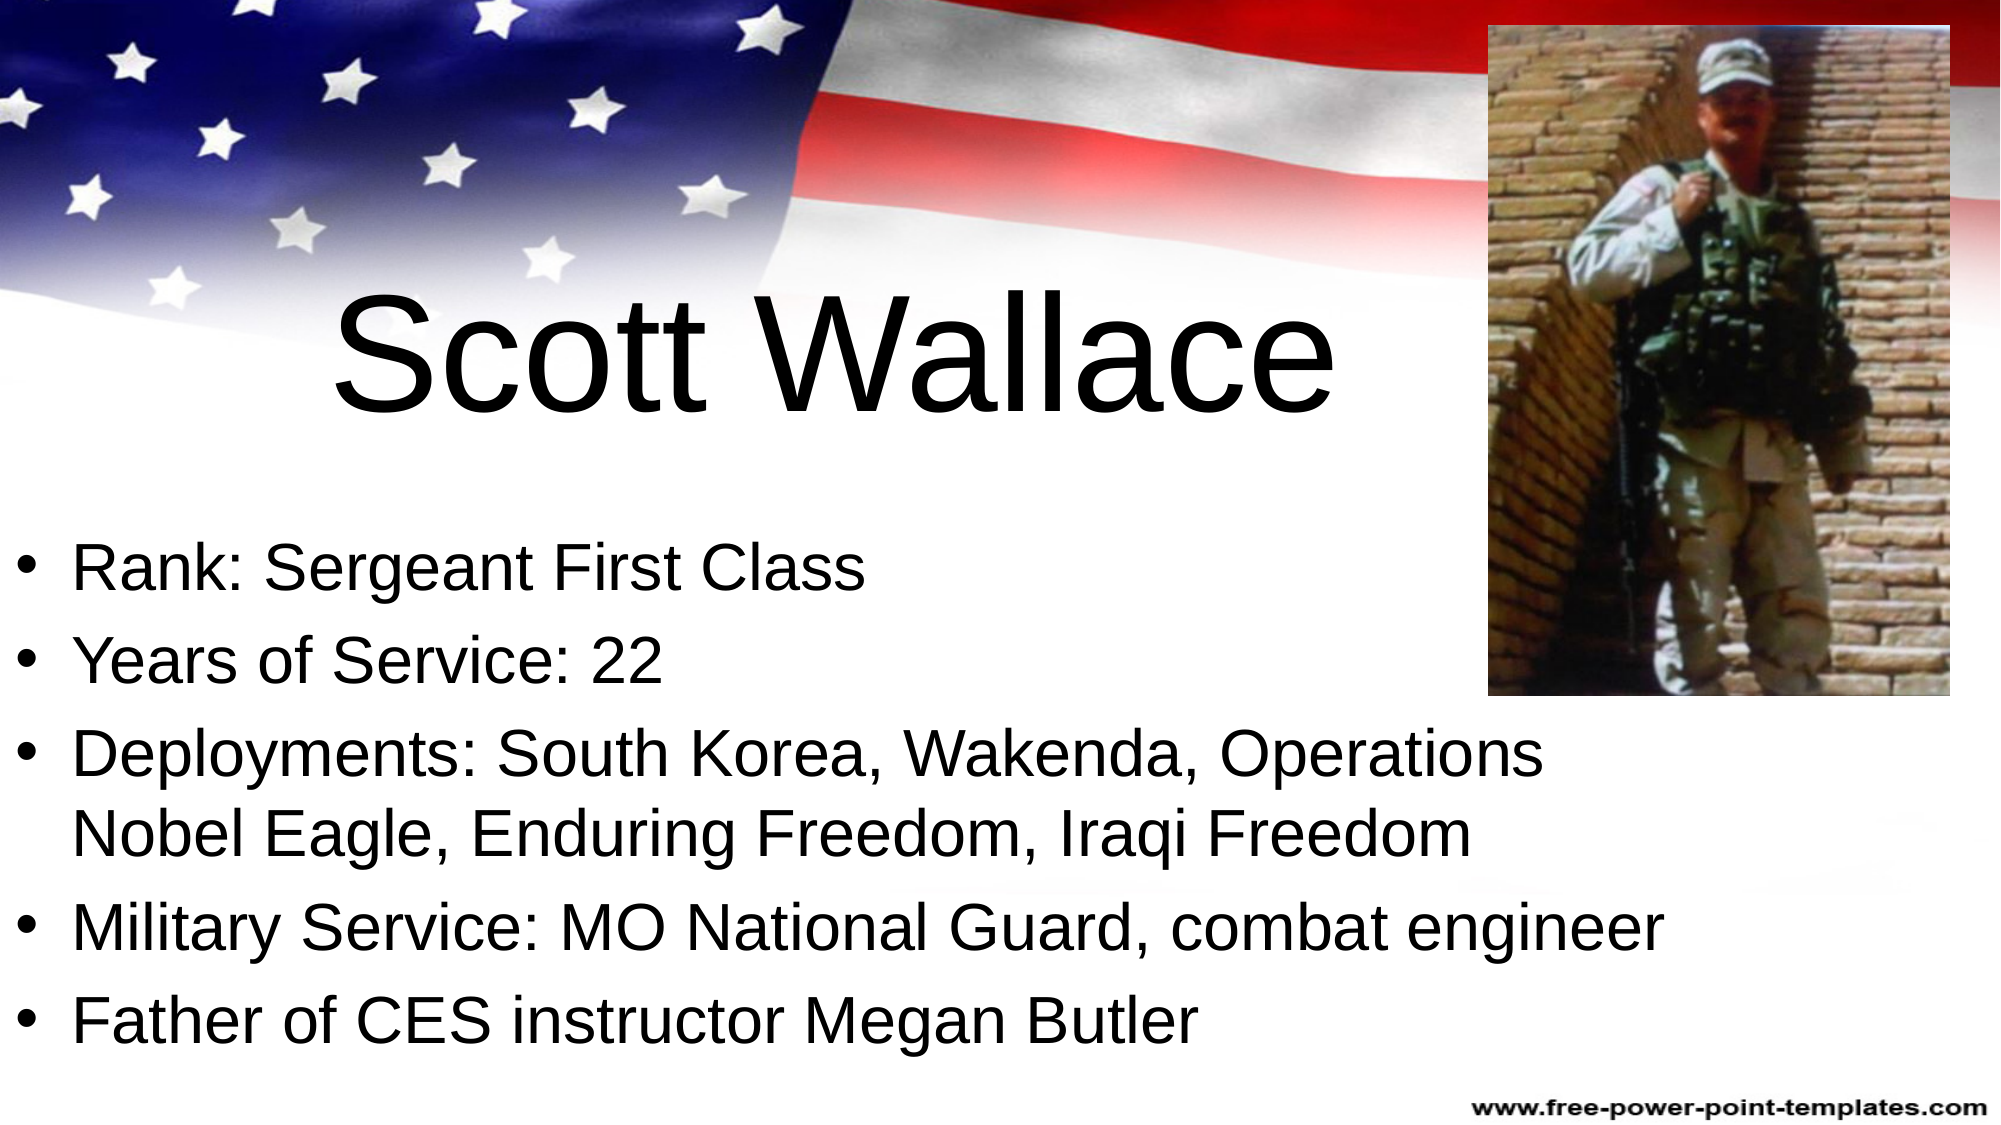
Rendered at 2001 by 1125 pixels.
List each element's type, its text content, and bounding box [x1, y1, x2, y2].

title Scott Wallace [0, 291, 1483, 398]
list Rank: Sergeant First Class Years of Service: 22 Deployments: South Korea, Wakenda, Operations Nobel Eagle, Enduring Freedom, Iraqi Freedom Military Service: MO National Guard, combat engineer Father of CES instructor Megan Butler [0, 516, 1800, 1125]
picture [0, 0, 2001, 1125]
